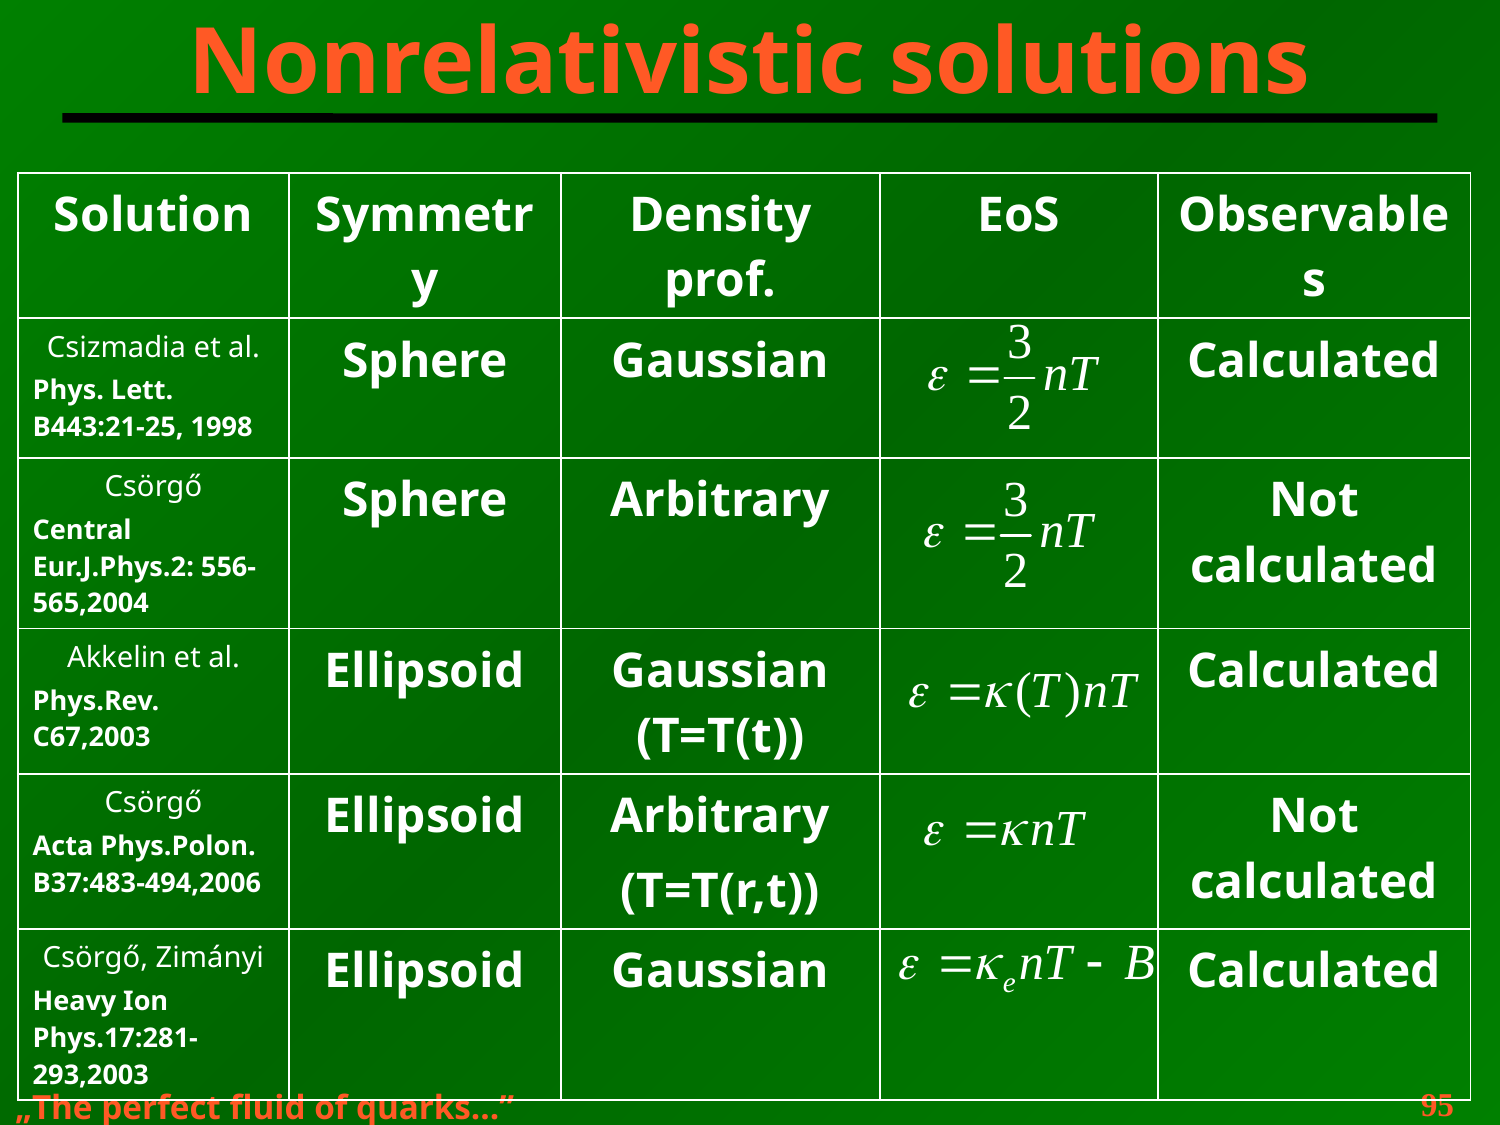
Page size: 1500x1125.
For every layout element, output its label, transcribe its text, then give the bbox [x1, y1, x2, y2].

table_cell Arbitrary [562, 459, 879, 628]
table_cell Ellipsoid [290, 930, 560, 1099]
table_cell Gaussian [562, 930, 879, 1099]
table_cell Calculated [1159, 629, 1470, 773]
table_cell Not calculated [1159, 459, 1470, 628]
table_header Symmetry [290, 174, 560, 317]
table_cell Csörgő Acta Phys.Polon. B37:483-494,2006 [19, 775, 288, 928]
table_cell Calculated [1159, 319, 1470, 457]
table_cell [881, 459, 1157, 628]
table_cell Calculated [1159, 930, 1470, 1099]
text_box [890, 928, 1164, 1005]
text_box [899, 660, 1152, 729]
table_cell Not calculated [1159, 775, 1470, 928]
table_cell [881, 319, 1157, 457]
table_cell [881, 629, 1157, 773]
table_cell Csörgő Central Eur.J.Phys.2: 556-565,2004 [19, 459, 288, 628]
table_cell [881, 930, 1157, 1099]
table_cell Sphere [290, 319, 560, 457]
table_cell Csörgő, Zimányi Heavy Ion Phys.17:281-293,2003 [19, 930, 288, 1099]
table_header Observables [1159, 174, 1470, 317]
table_header EoS [881, 174, 1157, 317]
table_header Density prof. [562, 174, 879, 317]
table_cell Sphere [290, 459, 560, 628]
table_cell Ellipsoid [290, 629, 560, 773]
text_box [915, 467, 1109, 599]
slide_number 95 [1374, 1082, 1500, 1125]
title Nonrelativistic solutions [0, 6, 1500, 108]
table_header Solution [19, 174, 288, 317]
table_cell Gaussian [562, 319, 879, 457]
table_cell Arbitrary (T=T(r,t)) [562, 775, 879, 928]
table_cell Csizmadia et al. Phys. Lett. B443:21-25, 1998 [19, 319, 288, 457]
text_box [918, 310, 1113, 441]
table_cell Akkelin et al. Phys.Rev. C67,2003 [19, 629, 288, 773]
table_cell [881, 775, 1157, 928]
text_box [915, 798, 1097, 859]
table_cell Gaussian (T=T(t)) [562, 629, 879, 773]
table_cell Ellipsoid [290, 775, 560, 928]
